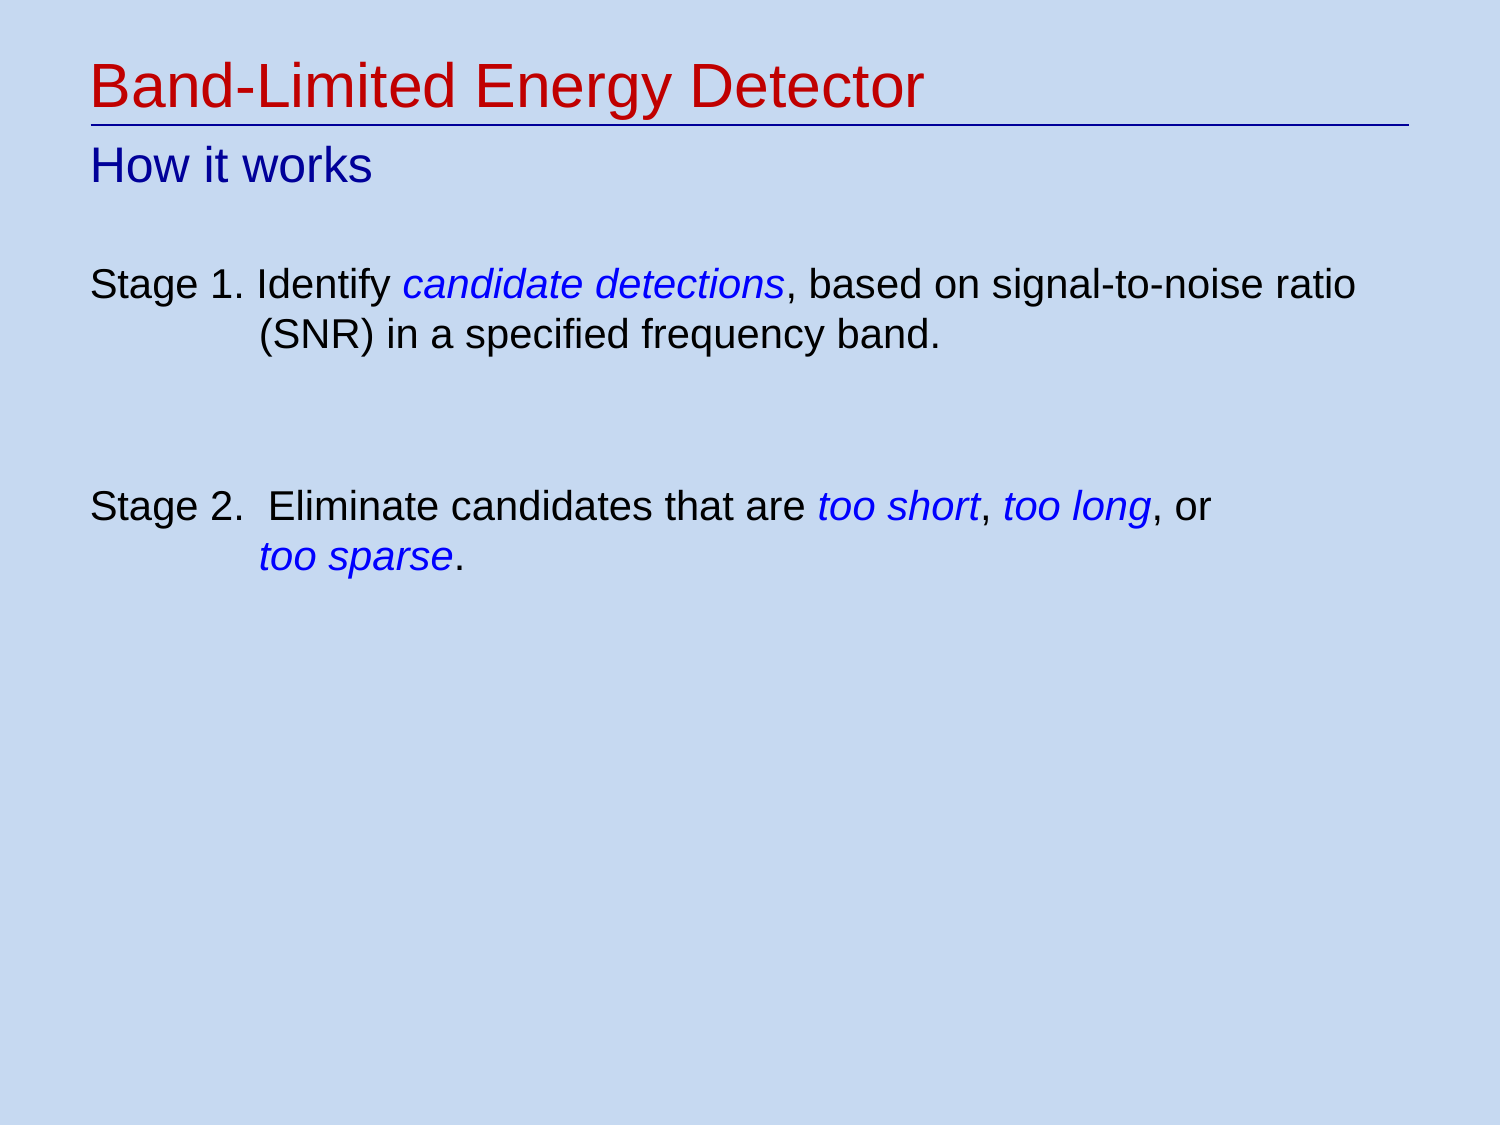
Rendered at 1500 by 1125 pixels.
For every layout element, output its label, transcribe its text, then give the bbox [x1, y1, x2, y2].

text_box Stage 2. Eliminate candidates that are too short, too long, or too sparse. [75, 471, 1400, 587]
text_box How it works [74, 124, 1263, 200]
text_box Band-Limited Energy Detector [74, 37, 1263, 124]
text_box Stage 1. Identify candidate detections, based on signal-to-noise ratio (SNR) in a specified frequency band. [74, 249, 1413, 365]
